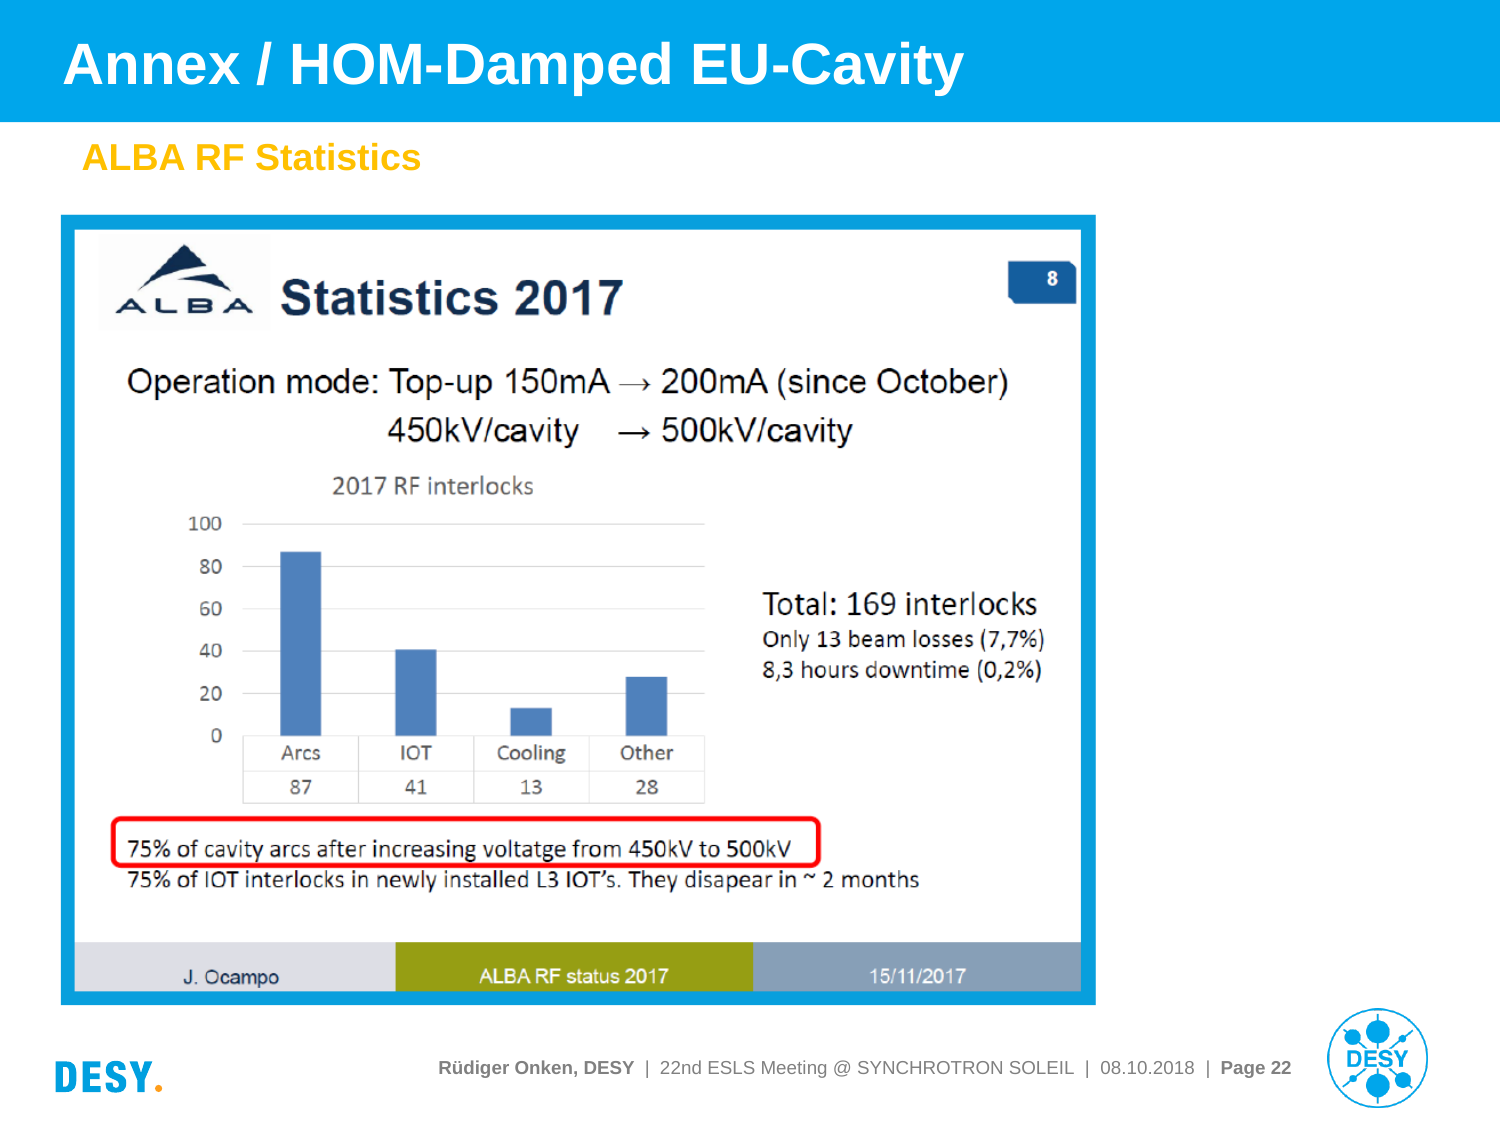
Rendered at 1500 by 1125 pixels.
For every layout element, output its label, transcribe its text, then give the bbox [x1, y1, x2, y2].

picture [52, 208, 1105, 1012]
picture [1327, 1008, 1368, 1049]
picture [1330, 1011, 1426, 1106]
title Annex / HOM-Damped EU-Cavity [47, 0, 1445, 140]
picture [1327, 1068, 1365, 1108]
text_box ALBA RF Statistics [66, 125, 448, 186]
picture [1387, 1008, 1428, 1046]
picture [1391, 1071, 1428, 1108]
